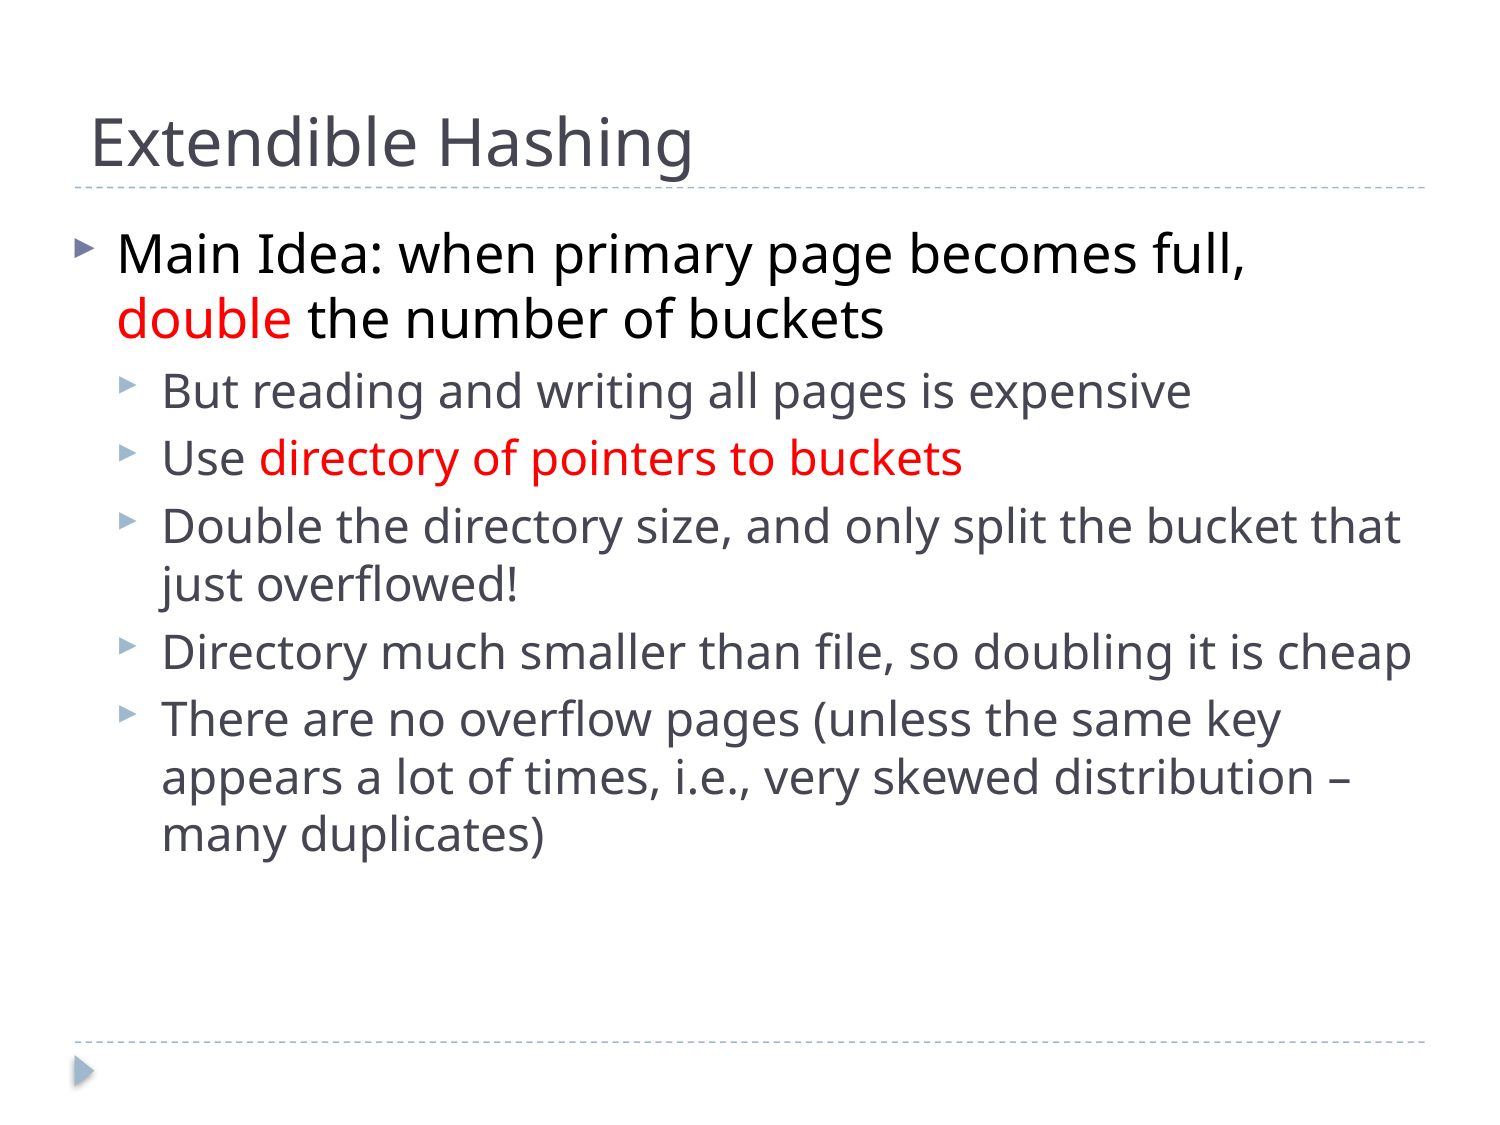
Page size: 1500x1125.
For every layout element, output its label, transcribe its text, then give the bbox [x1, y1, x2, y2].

title Extendible Hashing [75, 24, 1425, 188]
text_box [112, 1025, 425, 1100]
text_box [512, 1025, 988, 1100]
list Main Idea: when primary page becomes full, double the number of buckets But reading and writing all pages is expensive Use directory of pointers to buckets Double the directory size, and only split the bucket that just overflowed! Directory much smaller than file, so doubling it is cheap There are no overflow pages (unless the same key appears a lot of times, i.e., very skewed distribution – many duplicates) [56, 212, 1444, 1025]
